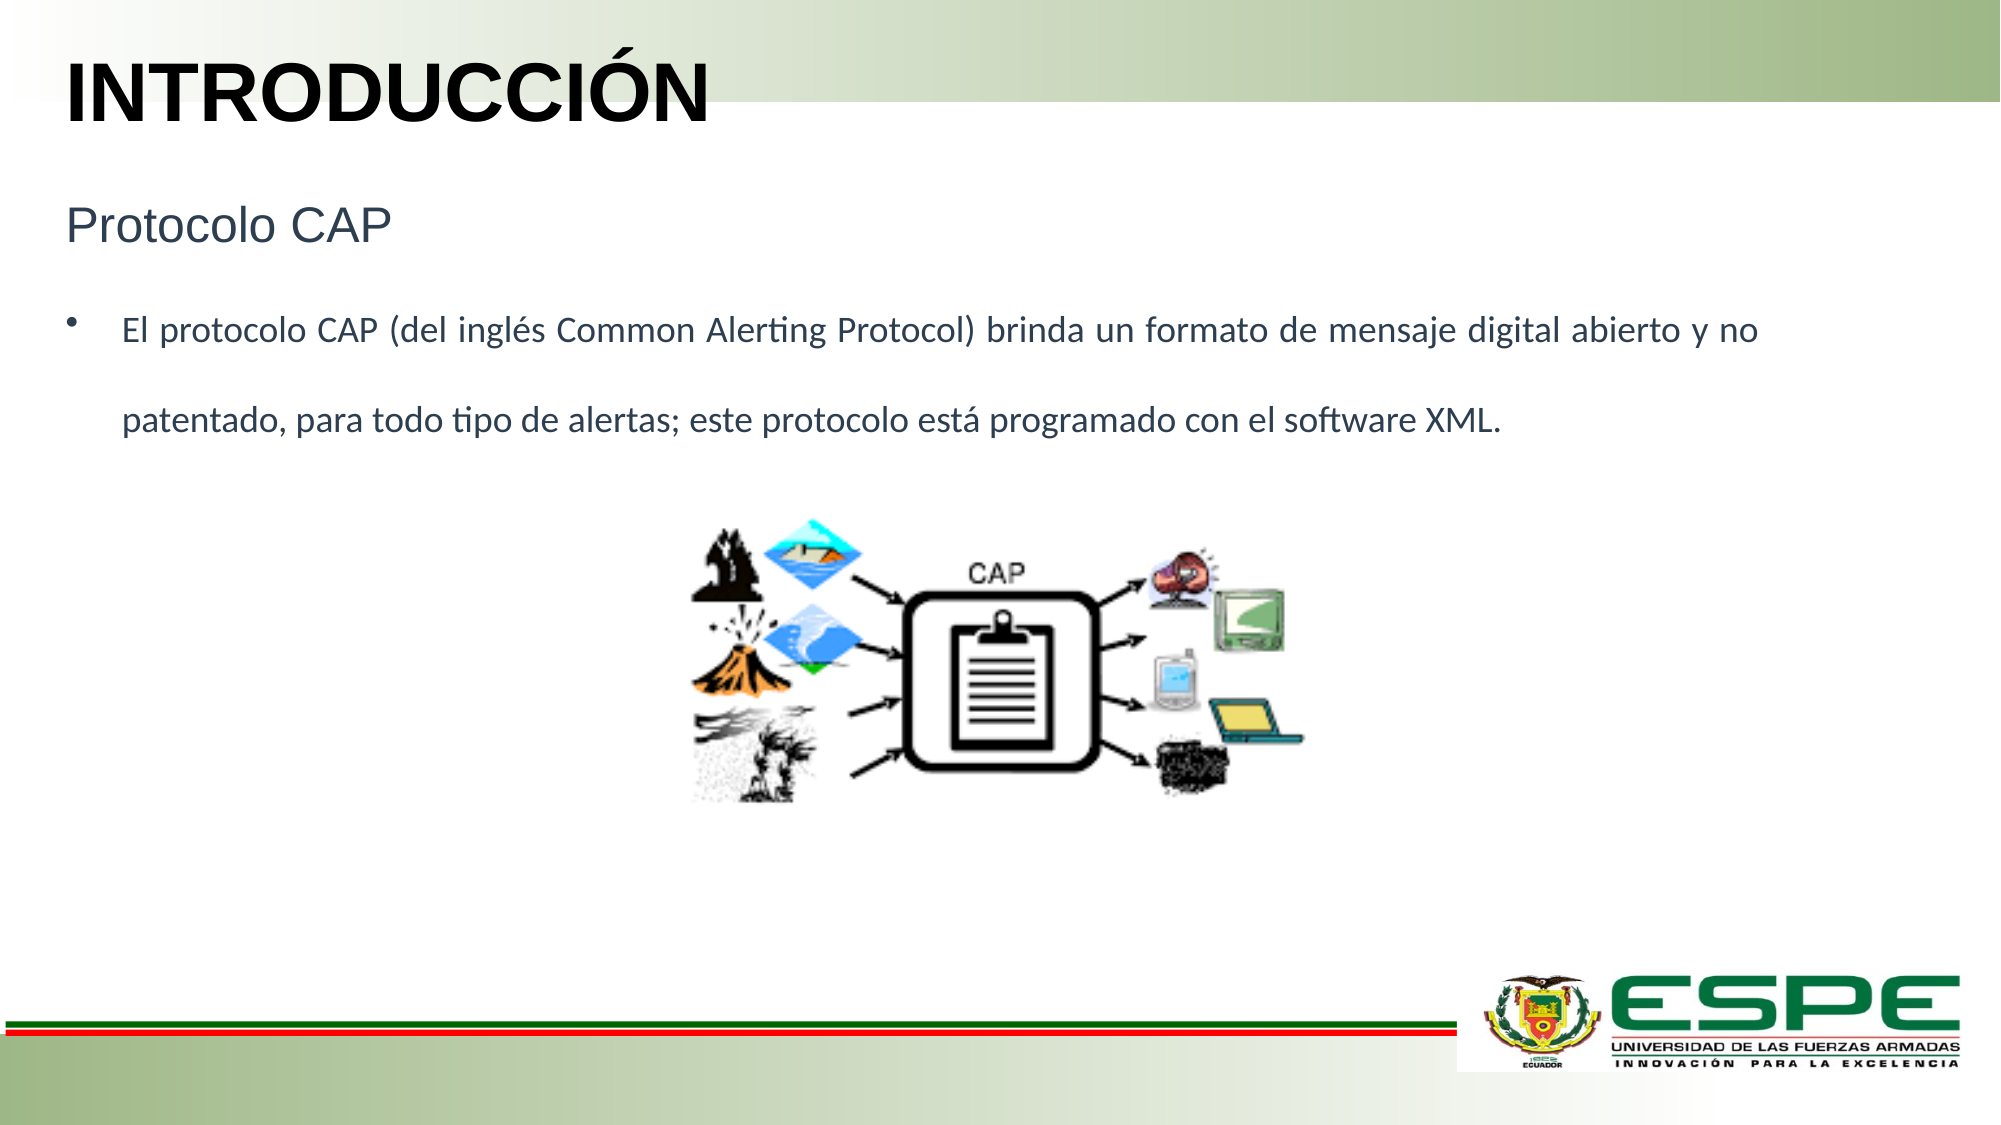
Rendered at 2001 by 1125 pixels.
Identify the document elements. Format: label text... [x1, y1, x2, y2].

picture [1456, 968, 1994, 1072]
text_box INTRODUCCIÓN [50, 37, 1247, 146]
text_box Protocolo CAP El protocolo CAP (del inglés Common Alerting Protocol) brinda un formato de mensaje digital abierto y no patentado, para todo tipo de alertas; este protocolo está programado con el software XML. [50, 184, 1776, 899]
picture [648, 510, 1351, 821]
